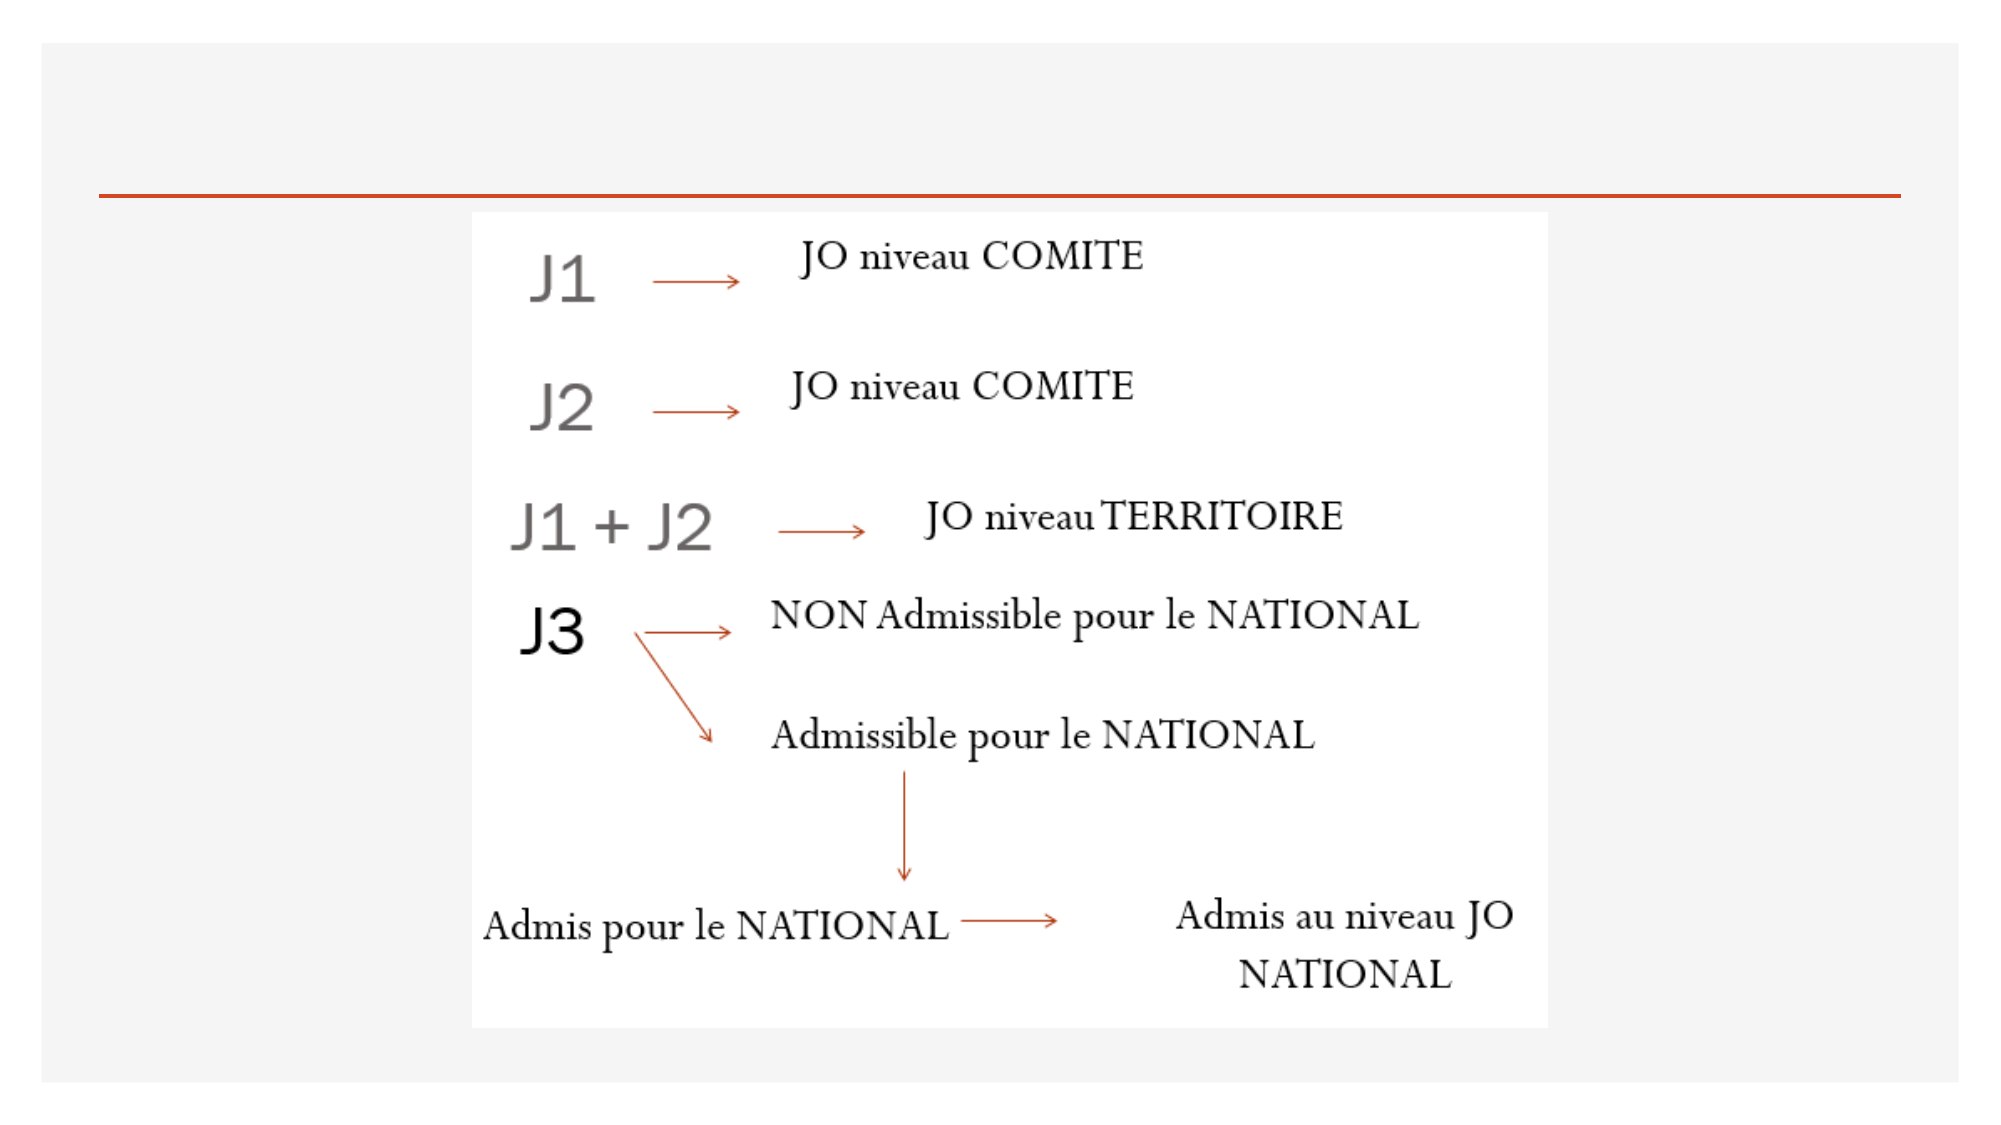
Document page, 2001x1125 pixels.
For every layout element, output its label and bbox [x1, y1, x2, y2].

picture [472, 212, 1548, 1028]
